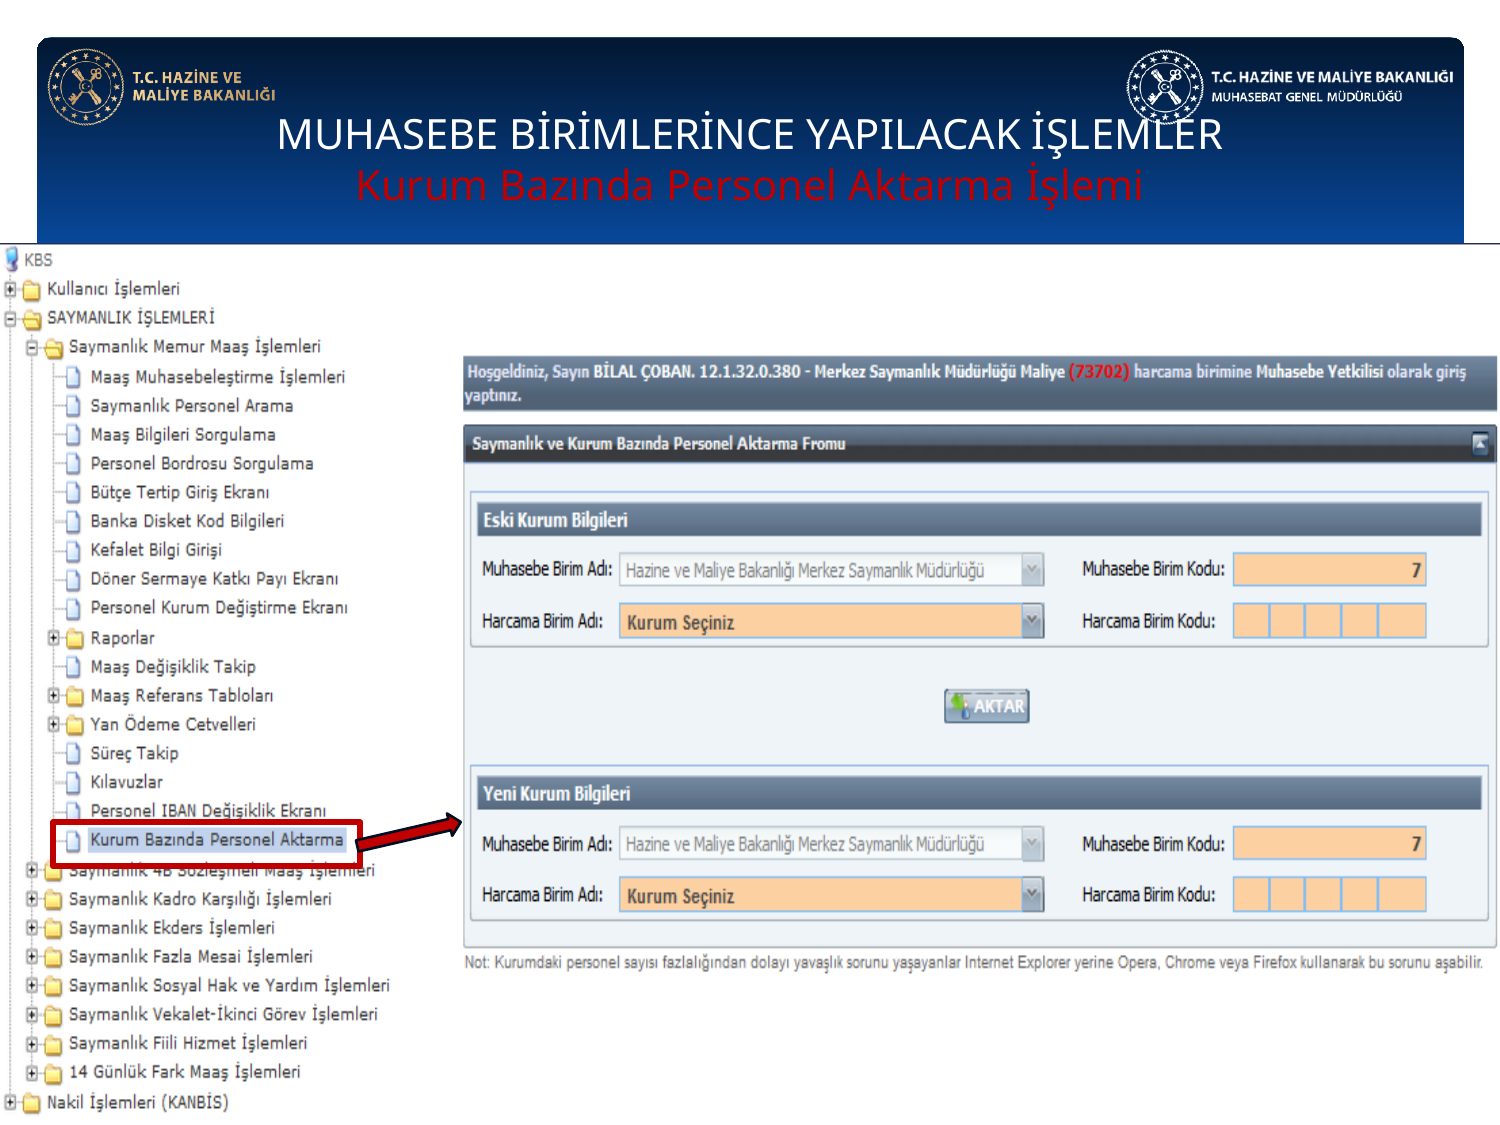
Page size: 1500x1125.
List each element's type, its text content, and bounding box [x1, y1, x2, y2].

title MUHASEBE BİRİMLERİNCE YAPILACAK İŞLEMLER Kurum Bazında Personel Aktarma İşlemi [75, 55, 1425, 240]
picture [46, 46, 275, 127]
picture [1124, 46, 1460, 128]
picture [0, 243, 1500, 1125]
